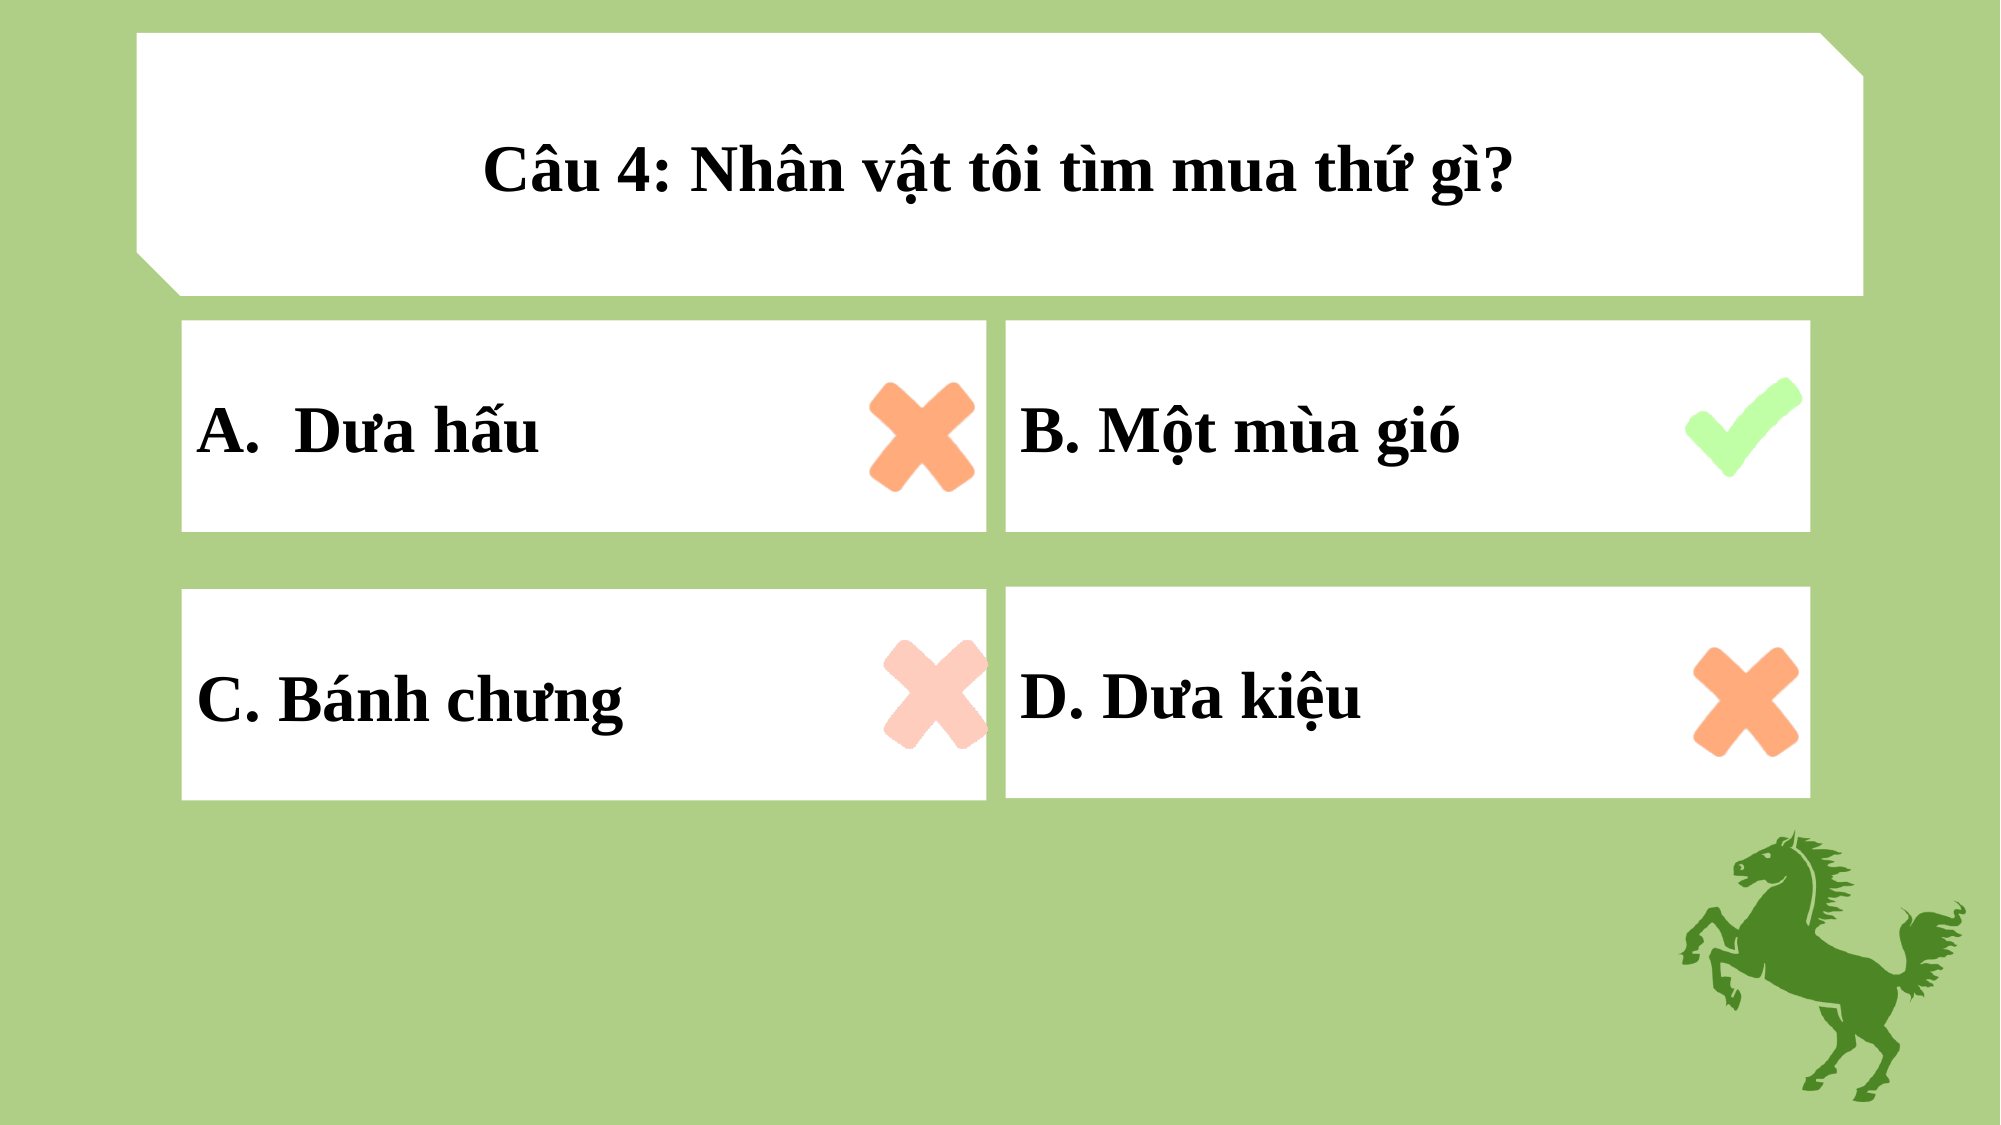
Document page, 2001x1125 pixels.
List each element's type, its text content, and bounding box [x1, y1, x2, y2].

text_box D. Dưa kiệu [1005, 586, 1811, 799]
picture [868, 636, 1001, 753]
picture [854, 379, 987, 496]
picture [1678, 373, 1811, 479]
picture [1678, 829, 1966, 1102]
text_box B. Một mùa gió [1005, 319, 1811, 533]
text_box Câu 4: Nhân vật tôi tìm mua thứ gì? [135, 31, 1865, 298]
text_box A. Dưa hấu [181, 319, 987, 533]
picture [1678, 644, 1811, 761]
text_box C. Bánh chưng [181, 588, 987, 801]
